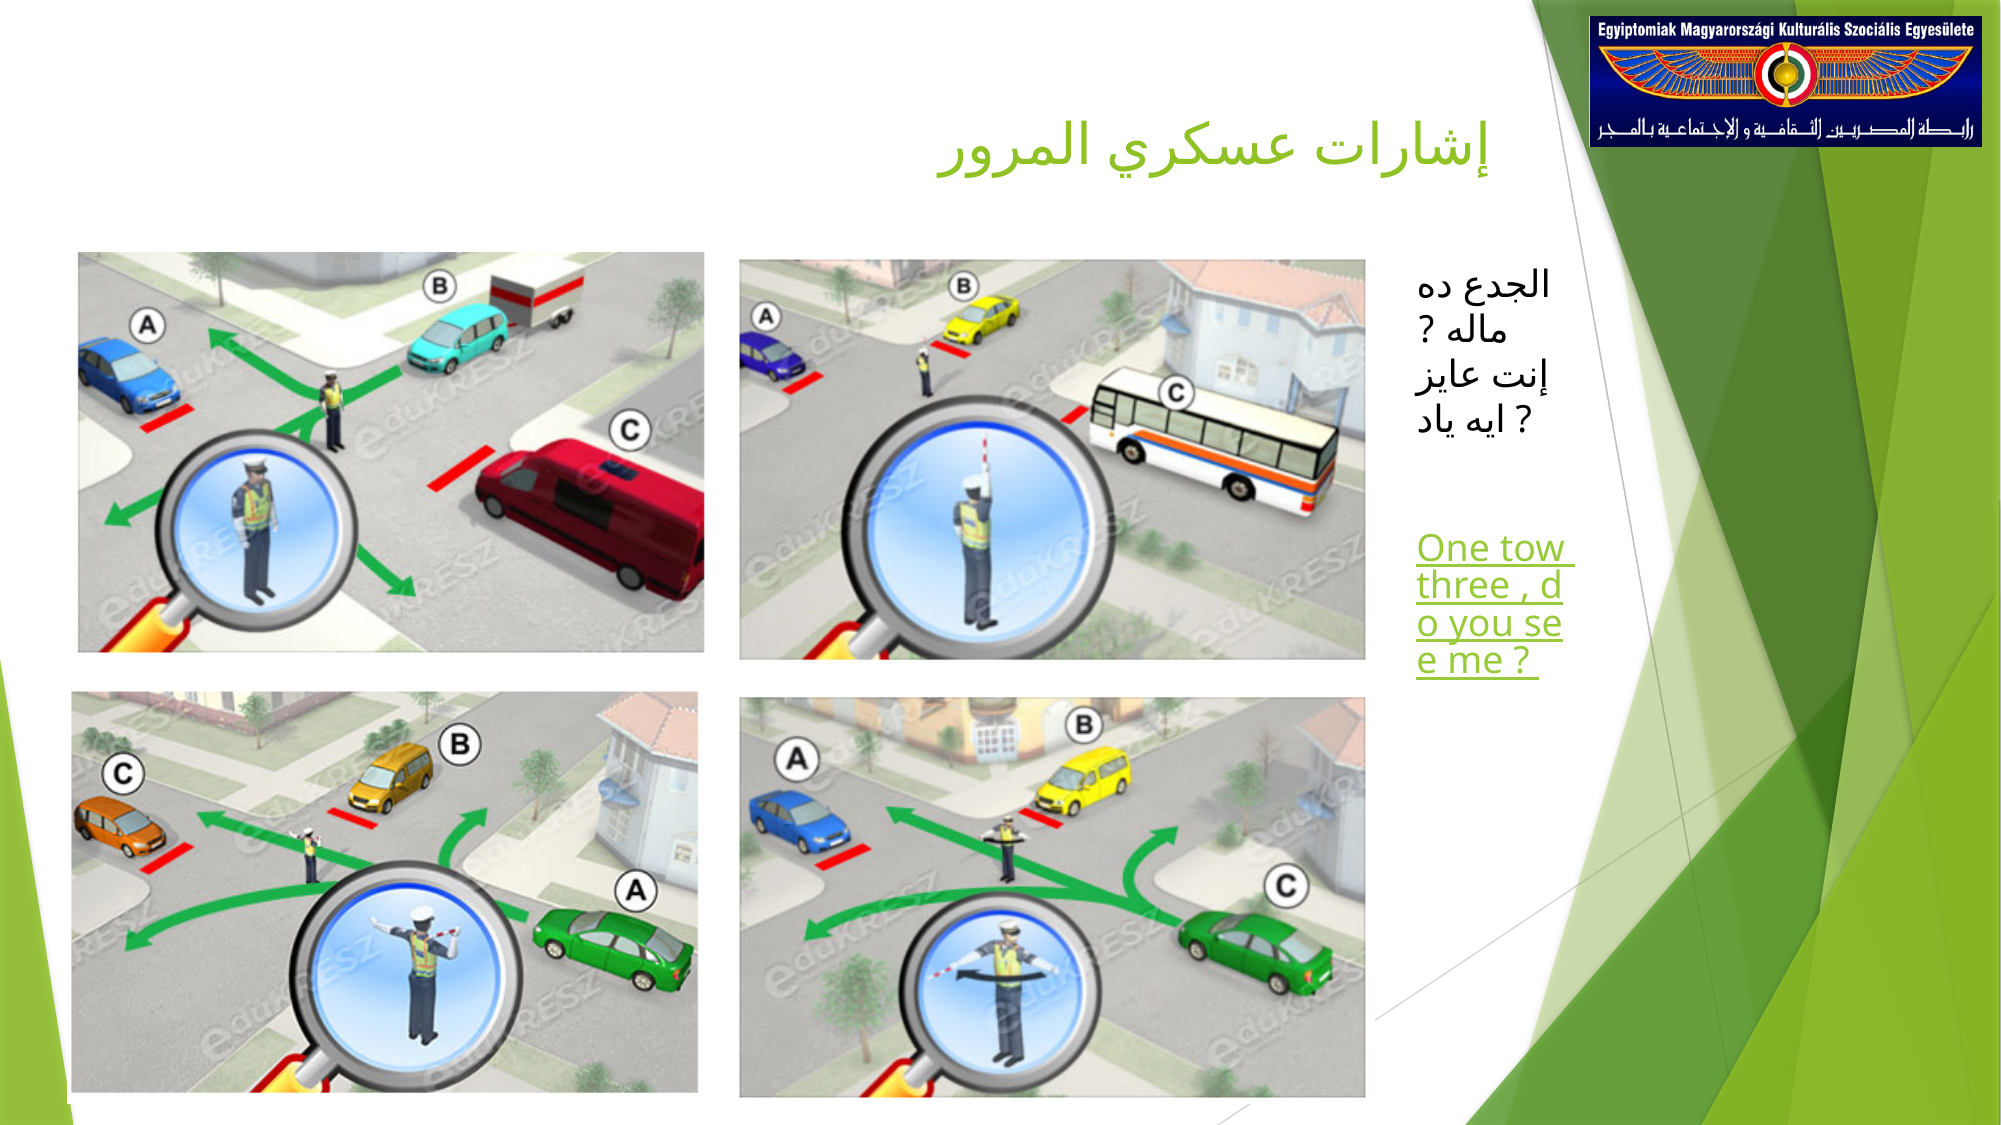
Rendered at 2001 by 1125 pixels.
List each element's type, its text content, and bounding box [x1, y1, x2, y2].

text_box الجدع ده ماله ? إنت عايز ايه ياد ? [1401, 252, 1574, 447]
picture [1589, 16, 1982, 147]
picture [68, 251, 706, 659]
picture [67, 684, 706, 1105]
text_box One tow three , do you see me ? [1401, 516, 1590, 583]
title إشارات عسكري المرور [111, 99, 1522, 253]
picture [731, 251, 1376, 1105]
